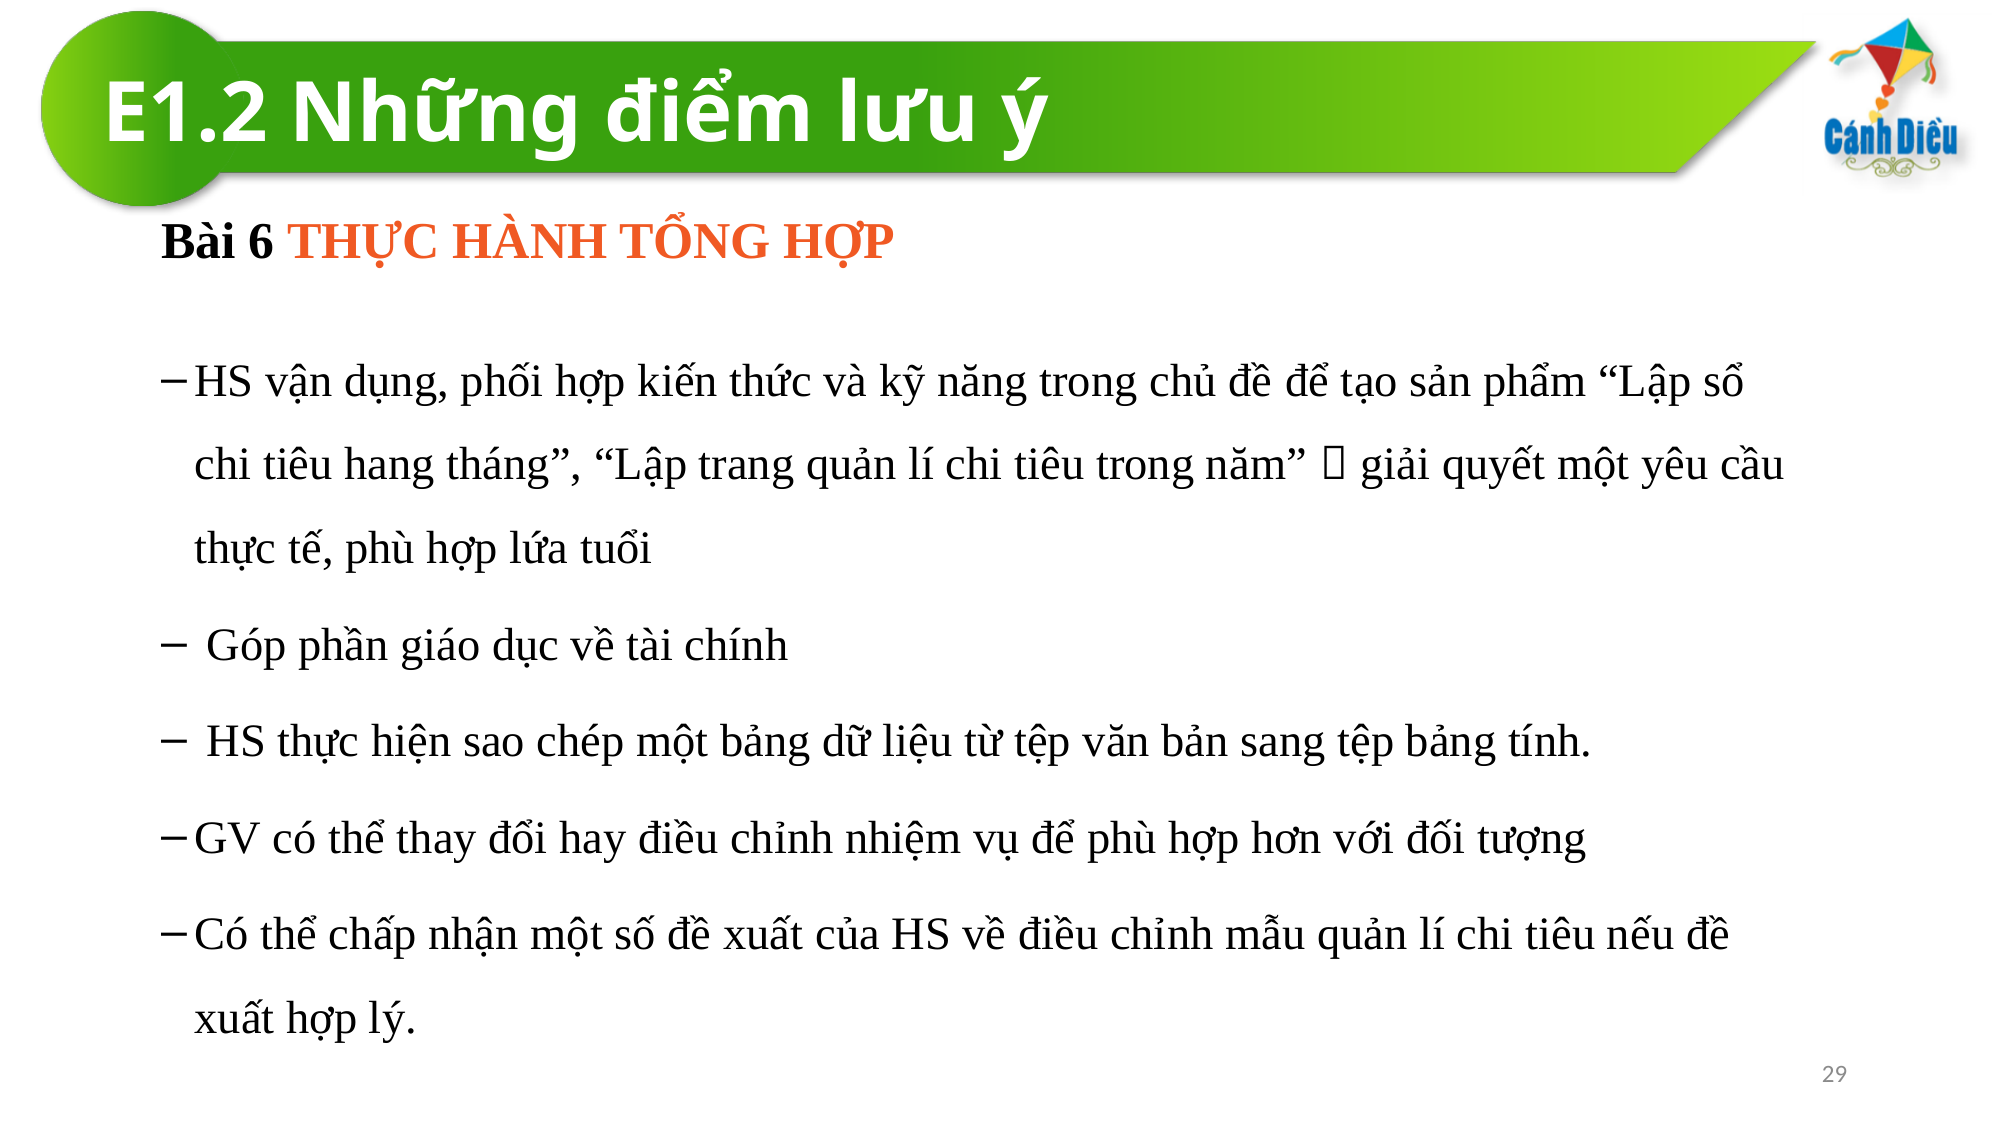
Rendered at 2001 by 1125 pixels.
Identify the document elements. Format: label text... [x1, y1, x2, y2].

slide_number 29 [1412, 1042, 1863, 1103]
title E1.2 Những điểm lưu ý [87, 22, 1813, 207]
picture [0, 0, 1992, 227]
list Bài 6 THỰC HÀNH TỔNG HỢP HS vận dụng, phối hợp kiến thức và kỹ năng trong chủ đề để tạo sản phẩm “Lập sổ chi tiêu hang tháng”, “Lập trang quản lí chi tiêu trong năm”  giải quyết một yêu cầu thực tế, phù hợp lứa tuổi Góp phần giáo dục về tài chính HS thực hiện sao chép một bảng dữ liệu từ tệp văn bản sang tệp bảng tính. GV có thể thay đổi hay điều chỉnh nhiệm vụ để phù hợp hơn với đối tượng Có thể chấp nhận một số đề xuất của HS về điều chỉnh mẫu quản lí chi tiêu nếu đề xuất hợp lý. [146, 207, 1813, 1059]
